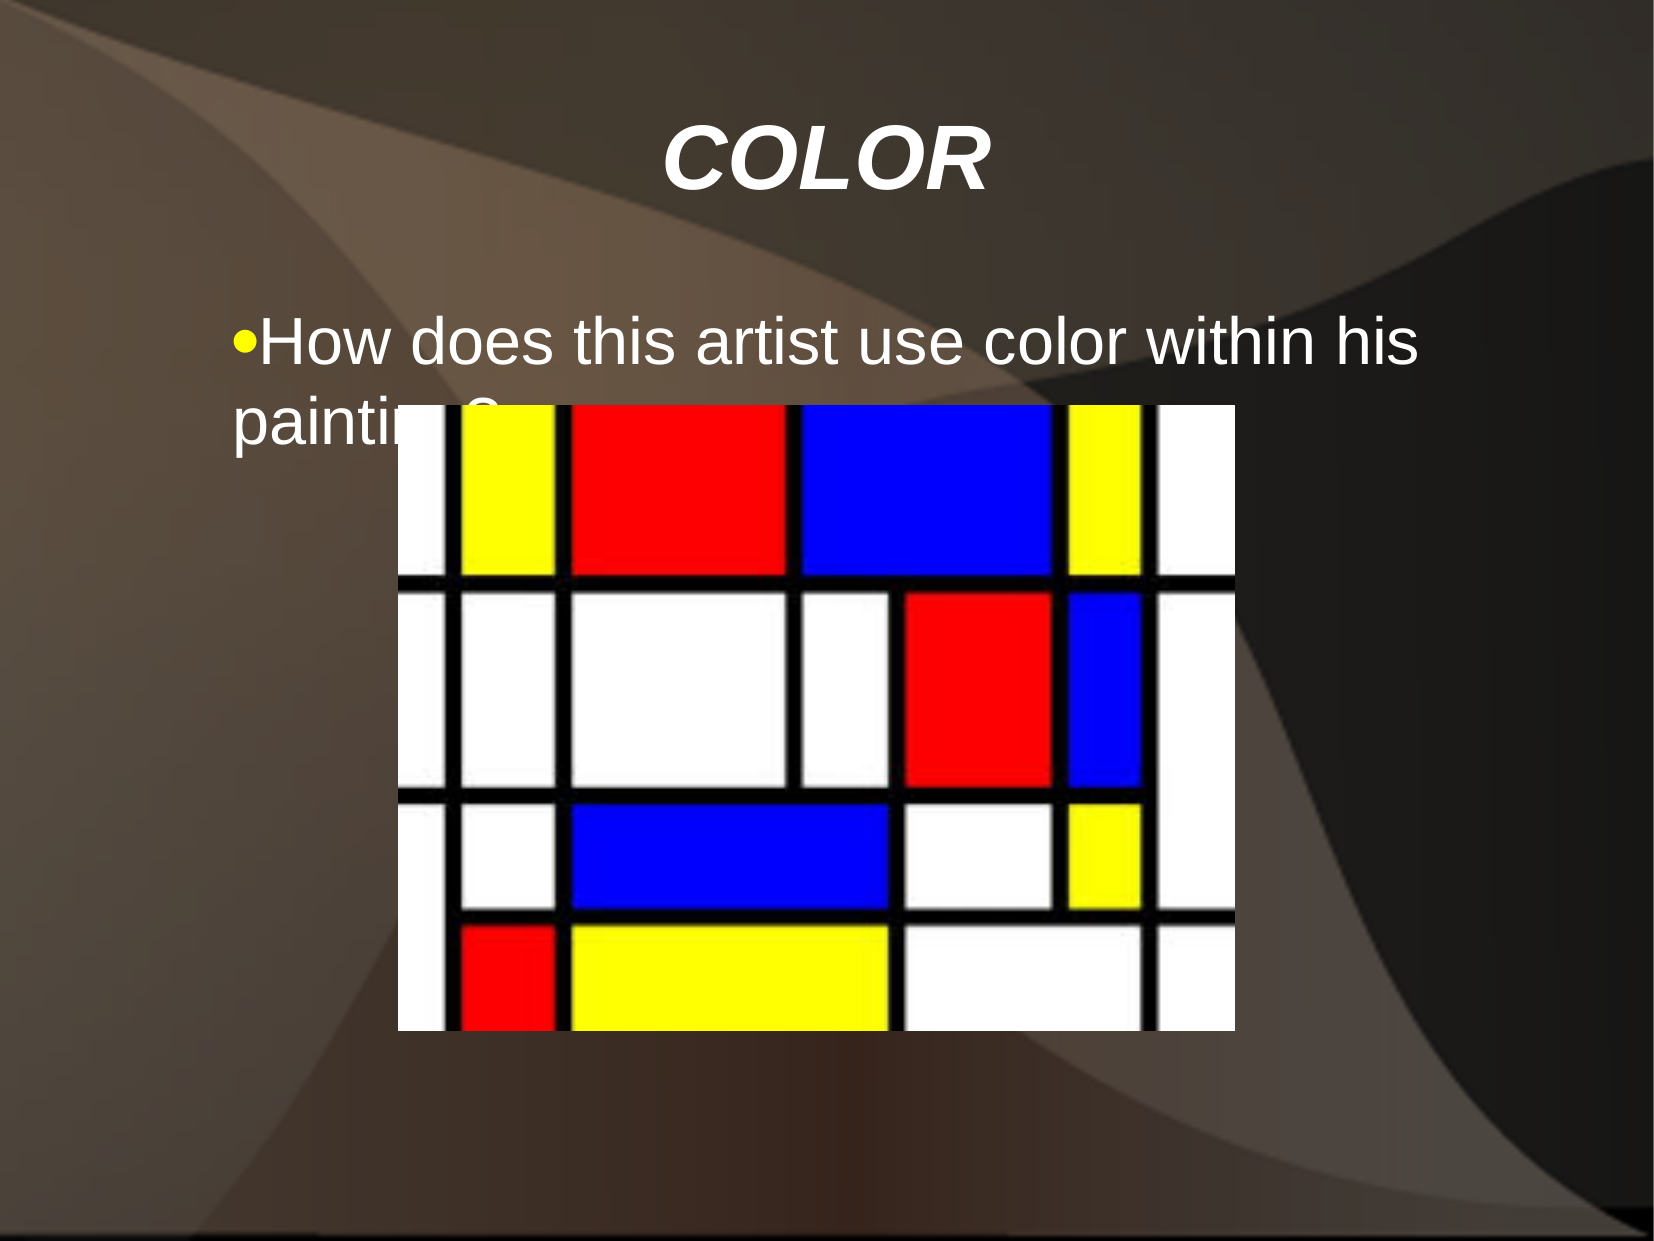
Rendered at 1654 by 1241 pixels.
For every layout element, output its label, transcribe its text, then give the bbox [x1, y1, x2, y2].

picture [0, 0, 1654, 1241]
list How does this artist use color within his painting? [82, 290, 1571, 1109]
title COLOR [82, 49, 1571, 257]
